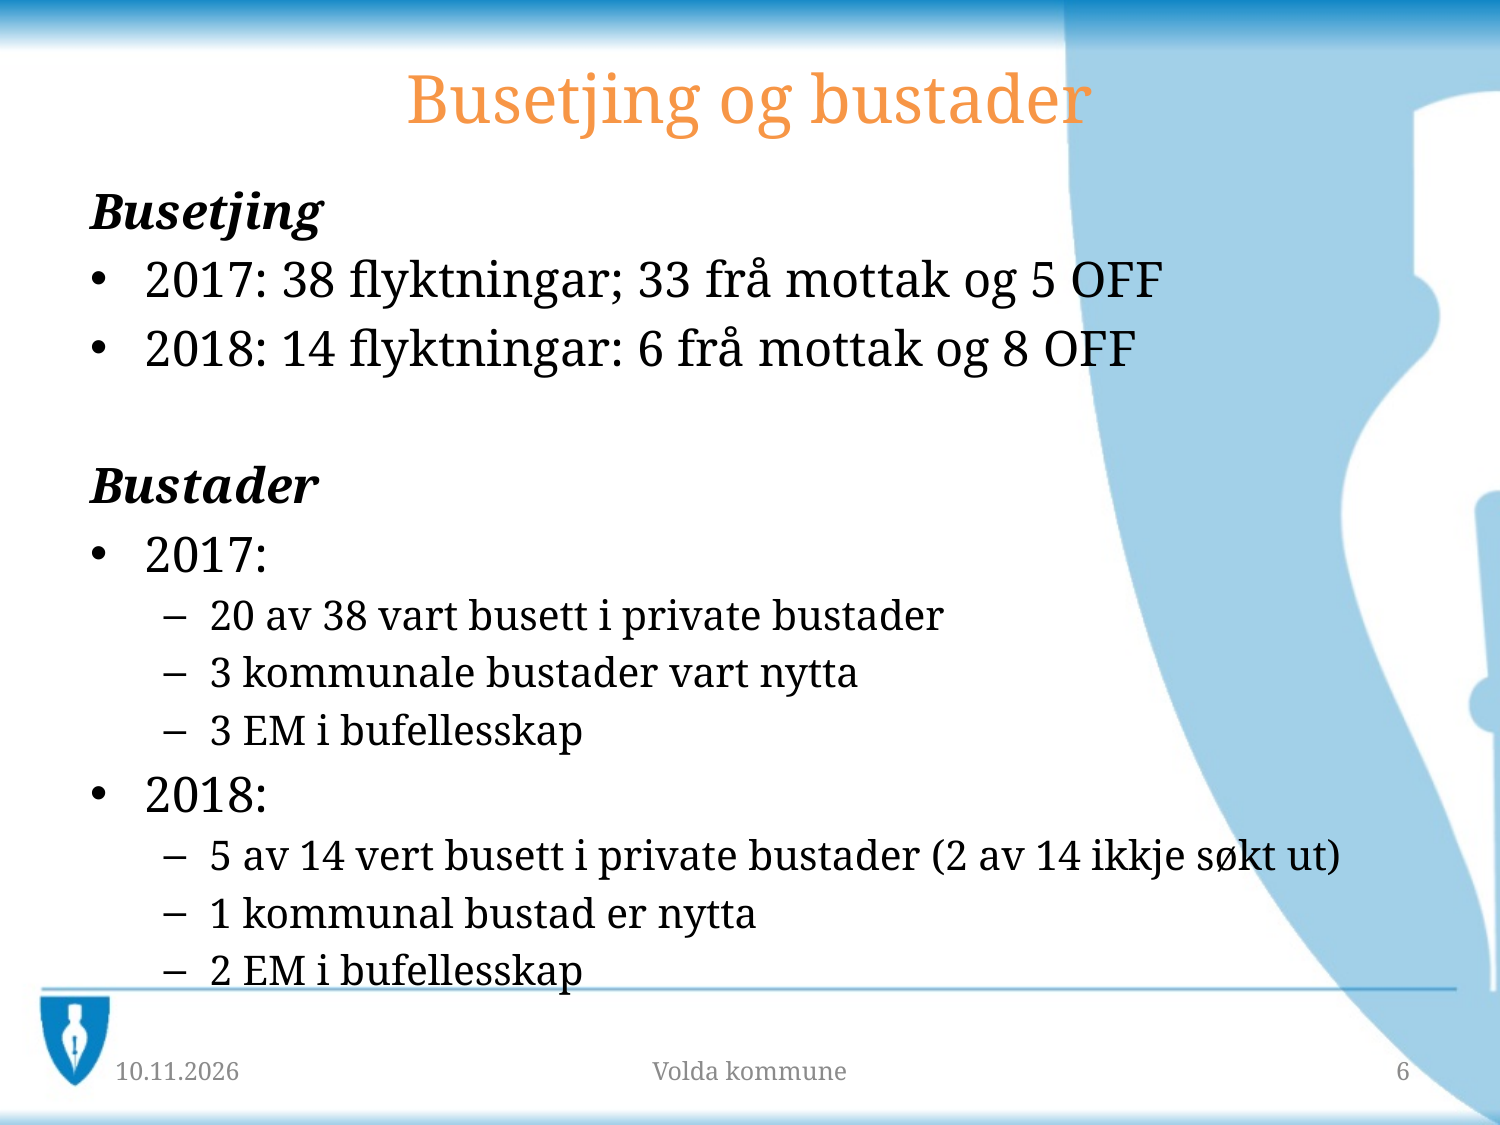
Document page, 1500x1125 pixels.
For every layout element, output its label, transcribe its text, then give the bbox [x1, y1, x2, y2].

picture [0, 0, 1500, 1125]
slide_number 6 [1074, 1042, 1425, 1103]
list Busetjing 2017: 38 flyktningar; 33 frå mottak og 5 OFF 2018: 14 flyktningar: 6 frå mottak og 8 OFF Bustader 2017: 20 av 38 vart busett i private bustader 3 kommunale bustader vart nytta 3 EM i bufellesskap 2018: 5 av 14 vert busett i private bustader (2 av 14 ikkje søkt ut) 1 kommunal bustad er nytta 2 EM i bufellesskap [75, 172, 1425, 1005]
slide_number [100, 1042, 451, 1103]
title Busetjing og bustader [75, 45, 1425, 149]
footer Volda kommune [512, 1042, 988, 1103]
